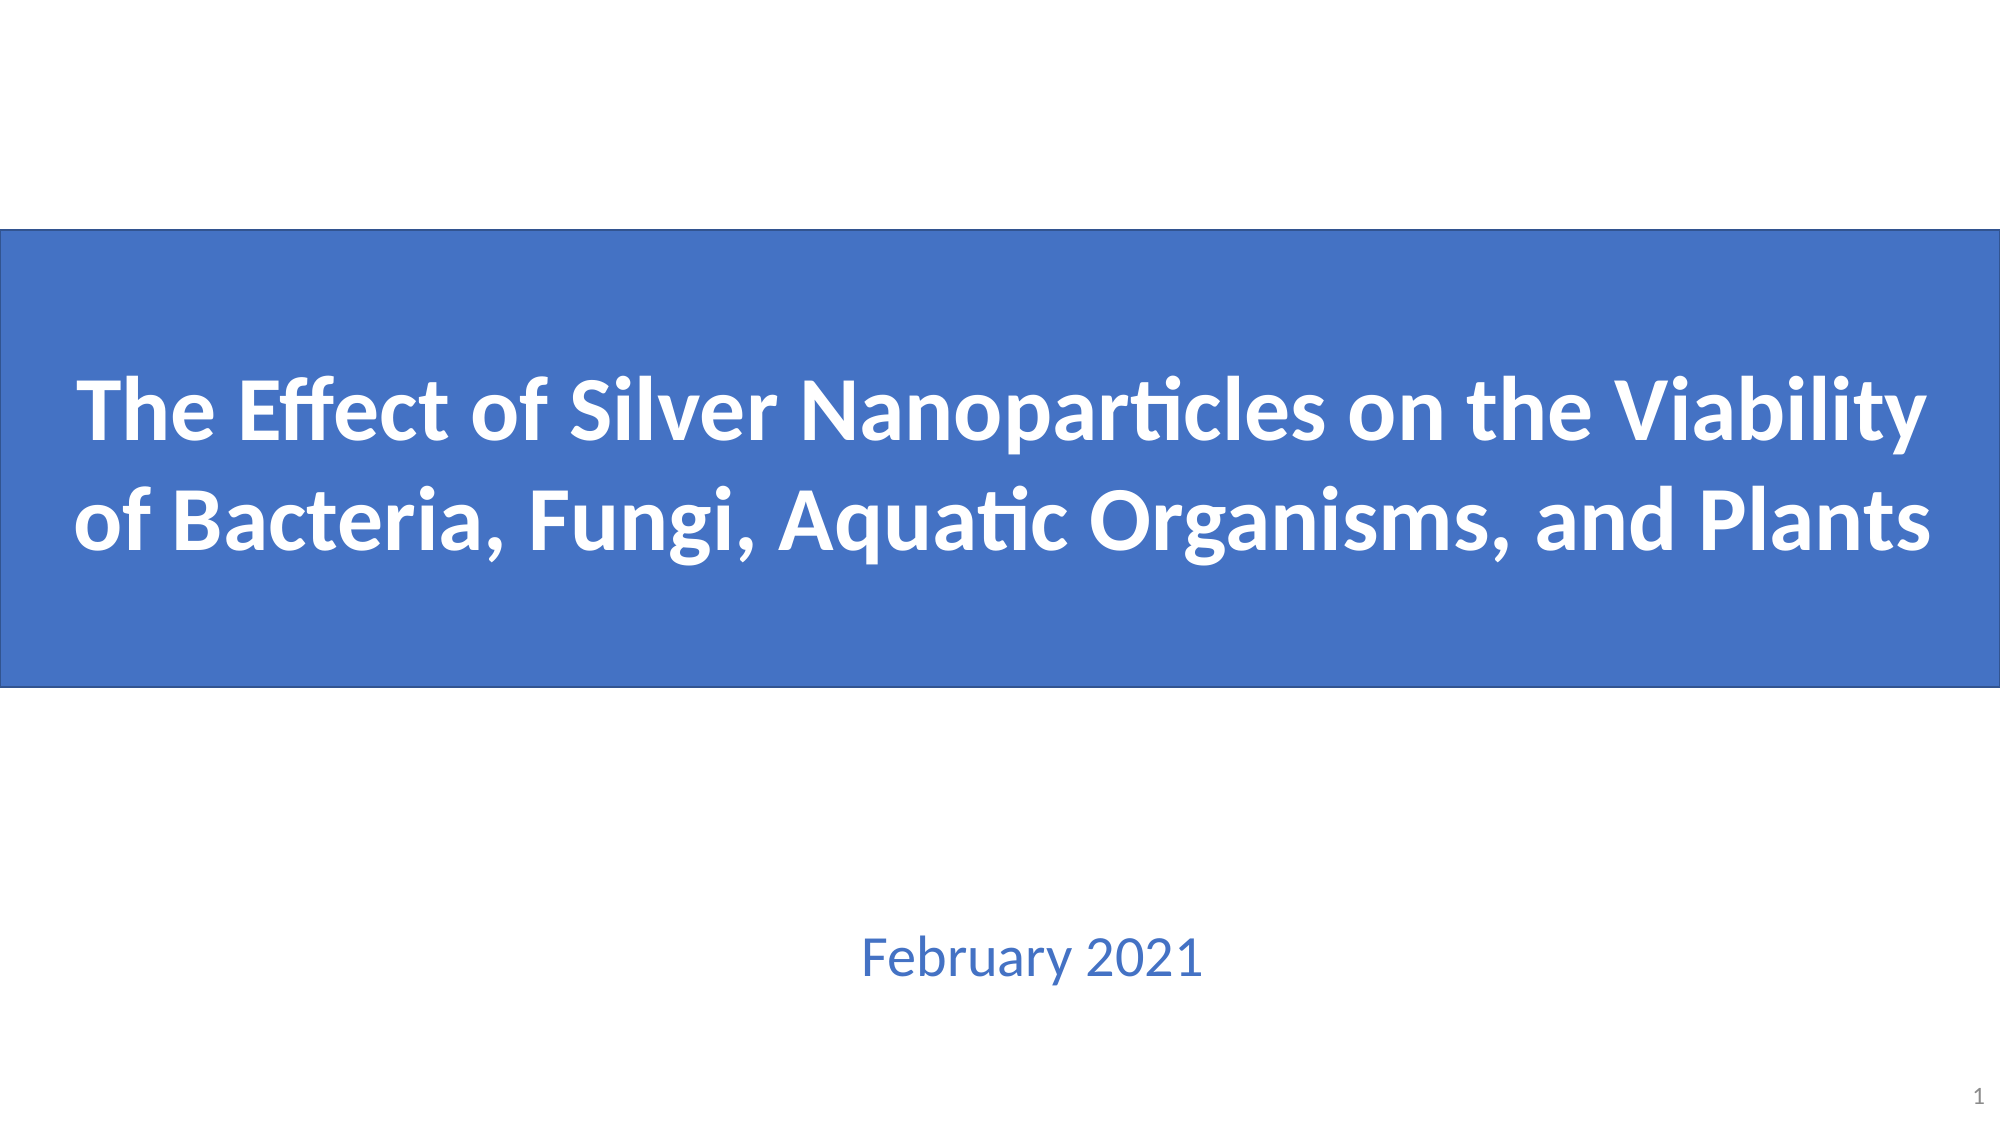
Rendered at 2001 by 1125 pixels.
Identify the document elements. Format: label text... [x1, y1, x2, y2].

text_box February 2021 [846, 911, 1219, 996]
text_box The Effect of Silver Nanoparticles on the Viability of Bacteria, Fungi, Aquatic Organisms, and Plants [25, 341, 1982, 577]
slide_number 1 [1550, 1065, 2000, 1125]
text_box [0, 229, 2000, 688]
